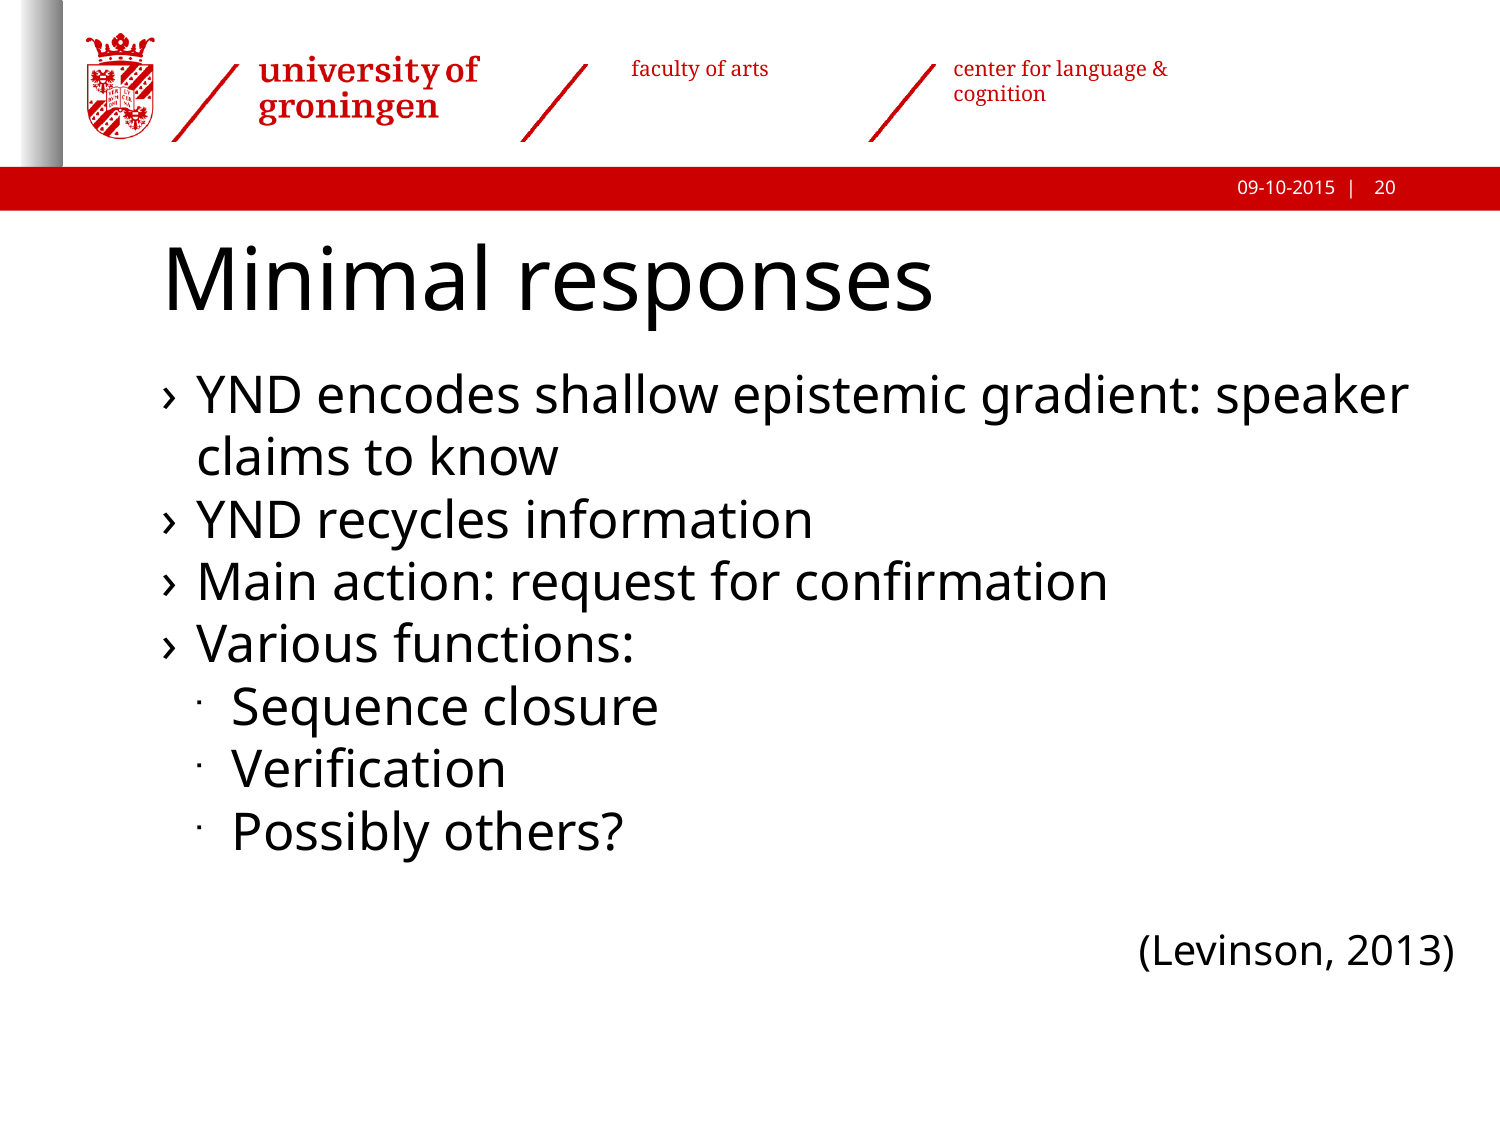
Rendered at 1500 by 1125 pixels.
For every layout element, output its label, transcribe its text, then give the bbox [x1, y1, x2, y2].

picture [86, 33, 480, 142]
text_box Minimal responses [0, 210, 1500, 341]
picture [519, 64, 588, 142]
picture [867, 64, 936, 142]
text_box YND encodes shallow epistemic gradient: speaker claims to know YND recycles information Main action: request for confirmation Various functions: Sequence closure Verification Possibly others? (Levinson, 2013) [0, 353, 1500, 1084]
